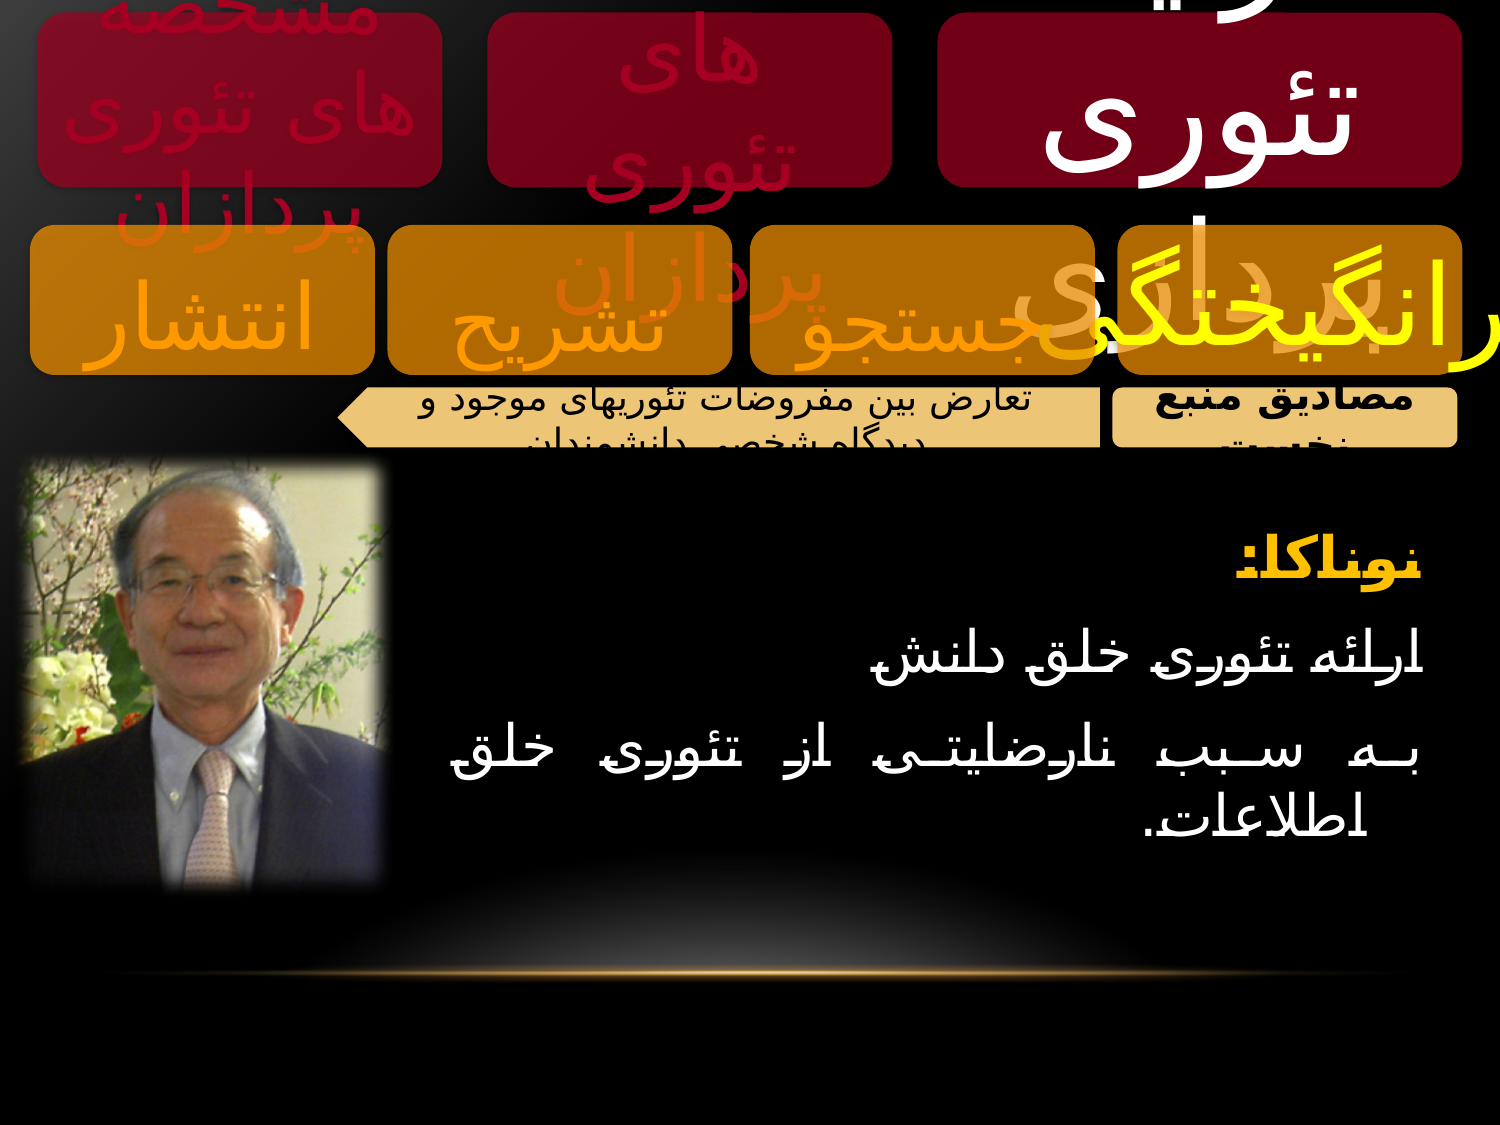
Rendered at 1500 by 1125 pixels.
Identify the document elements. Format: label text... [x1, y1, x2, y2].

text_box مشخصه های تئوری پردازان [36, 11, 444, 189]
text_box فرایند تئوری پردازی [936, 11, 1464, 189]
text_box مصادیق منبع نخست [1111, 386, 1459, 449]
text_box برانگیختگی [1116, 224, 1464, 376]
text_box تشریح [386, 224, 734, 376]
text_box تعارض بین مفروضات تئوریهای موجود و دیدگاه شخصی دانشمندان [336, 386, 1101, 449]
list نوناکا: ارائه تئوری خلق دانش به سبب نارضایتی از تئوری خلق اطلاعات. [412, 512, 1438, 1000]
picture [0, 0, 1500, 1125]
text_box جستجو [749, 224, 1096, 376]
text_box نقش های تئوری پردازان [486, 11, 894, 189]
text_box انتشار [29, 224, 376, 376]
